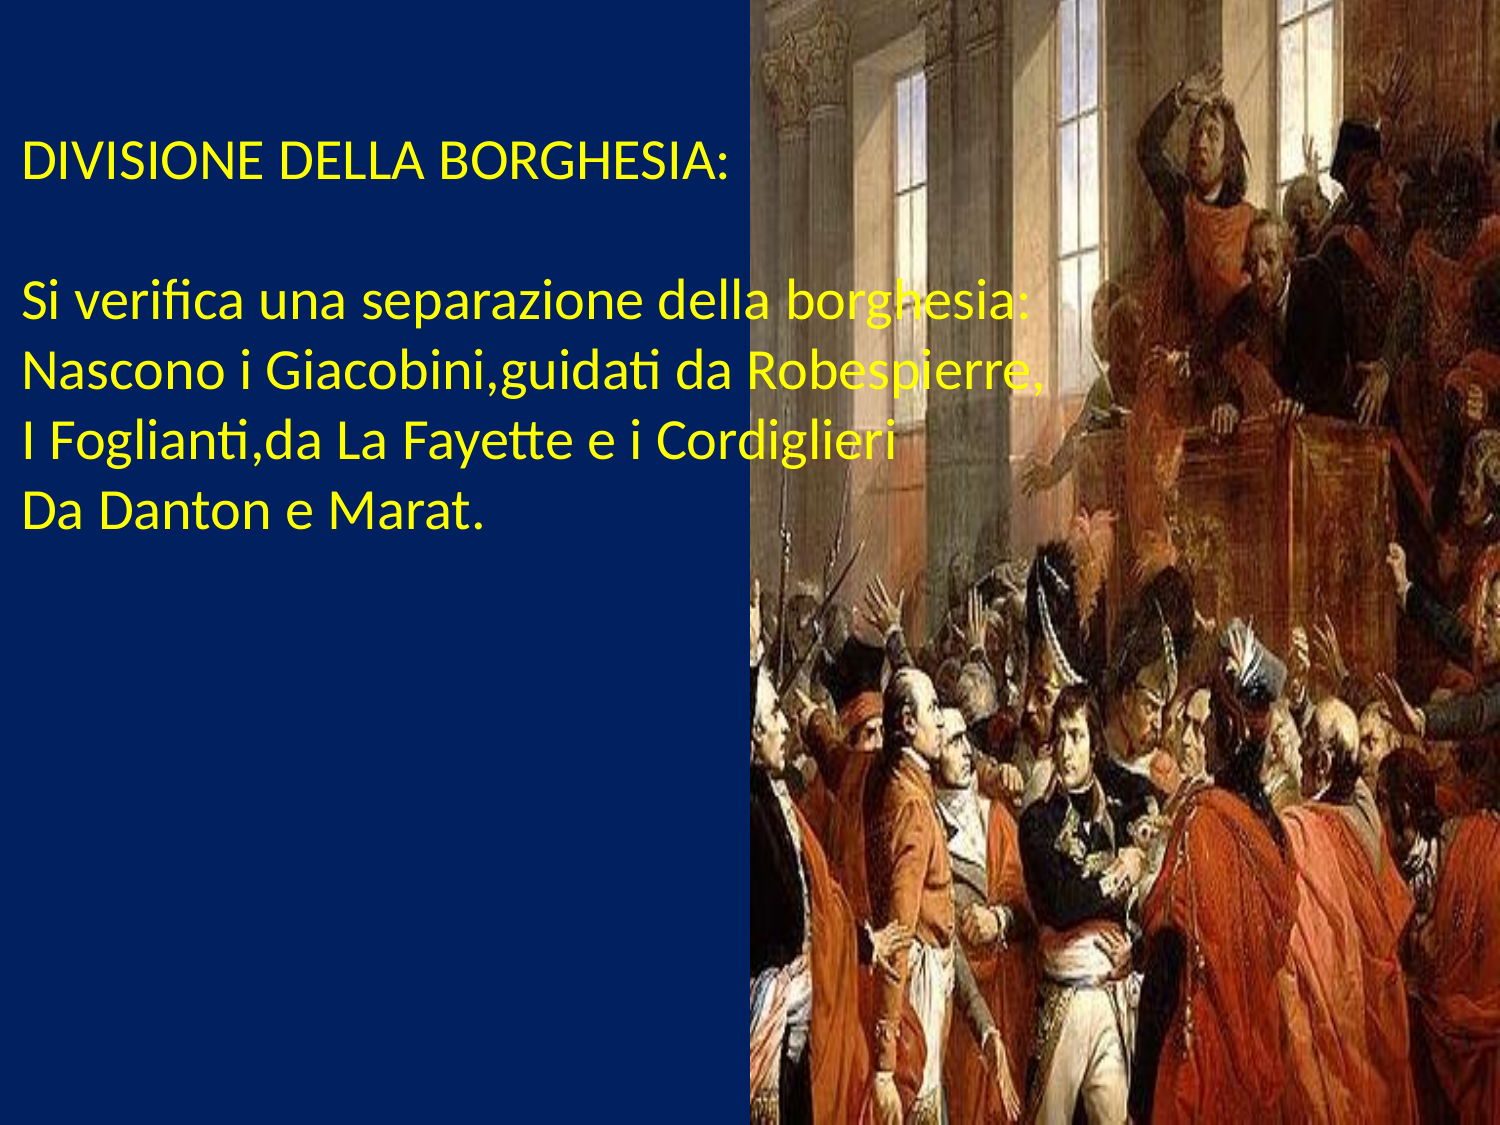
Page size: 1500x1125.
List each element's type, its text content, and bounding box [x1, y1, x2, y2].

picture [749, 0, 1500, 1125]
text_box DIVISIONE DELLA BORGHESIA: Si verifica una separazione della borghesia: Nascono i Giacobini,guidati da Robespierre, I Foglianti,da La Fayette e i Cordiglieri Da Danton e Marat. [6, 113, 744, 619]
